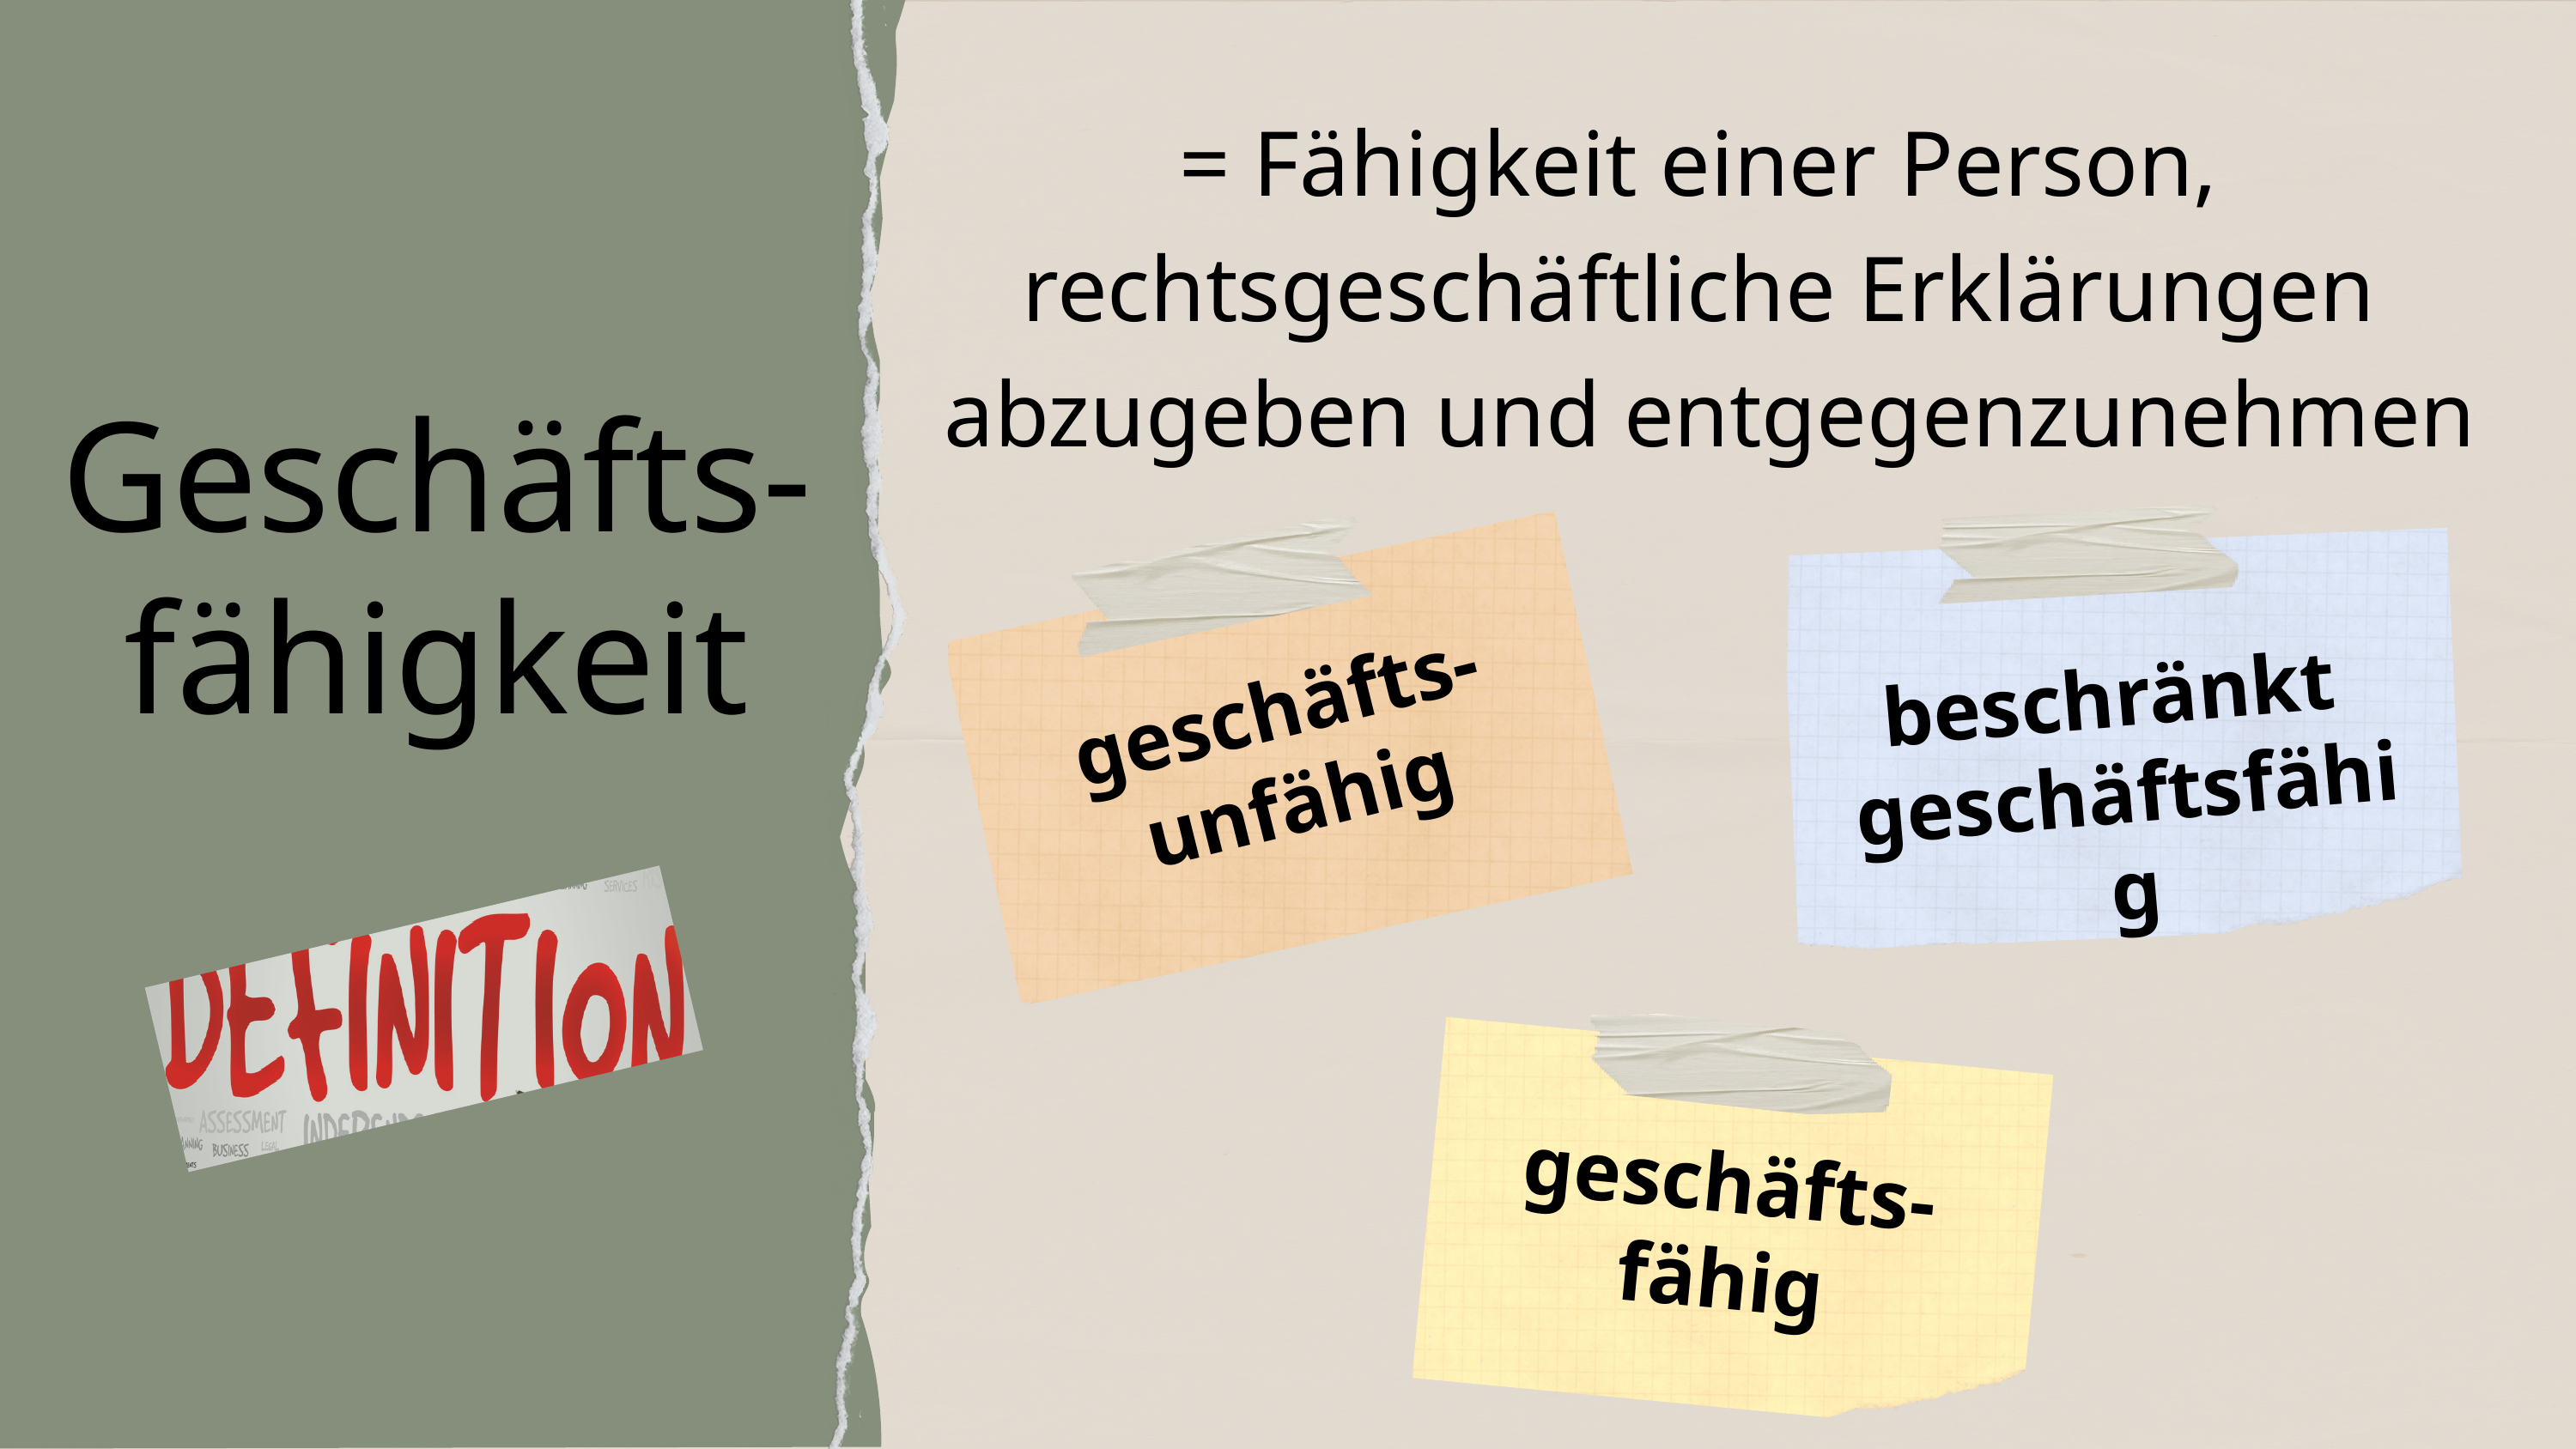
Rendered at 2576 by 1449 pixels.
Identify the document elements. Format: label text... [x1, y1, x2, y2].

text_box geschäfts-fähig [1427, 1104, 2024, 1354]
text_box geschäfts-unfähig [1019, 598, 1554, 908]
text_box = Fähigkeit einer Person, rechtsgeschäftliche Erklärungen abzugeben und entgegenzunehmen [930, 88, 2491, 465]
text_box [915, 0, 2576, 1449]
text_box beschränkt geschäftsfähig [1824, 621, 2431, 961]
text_box [1412, 1016, 2054, 1436]
text_box [1583, 1005, 1897, 1124]
text_box [1929, 501, 2240, 604]
text_box [1062, 511, 1380, 658]
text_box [0, 0, 914, 1449]
text_box [1782, 527, 2464, 952]
text_box [943, 510, 1633, 1007]
